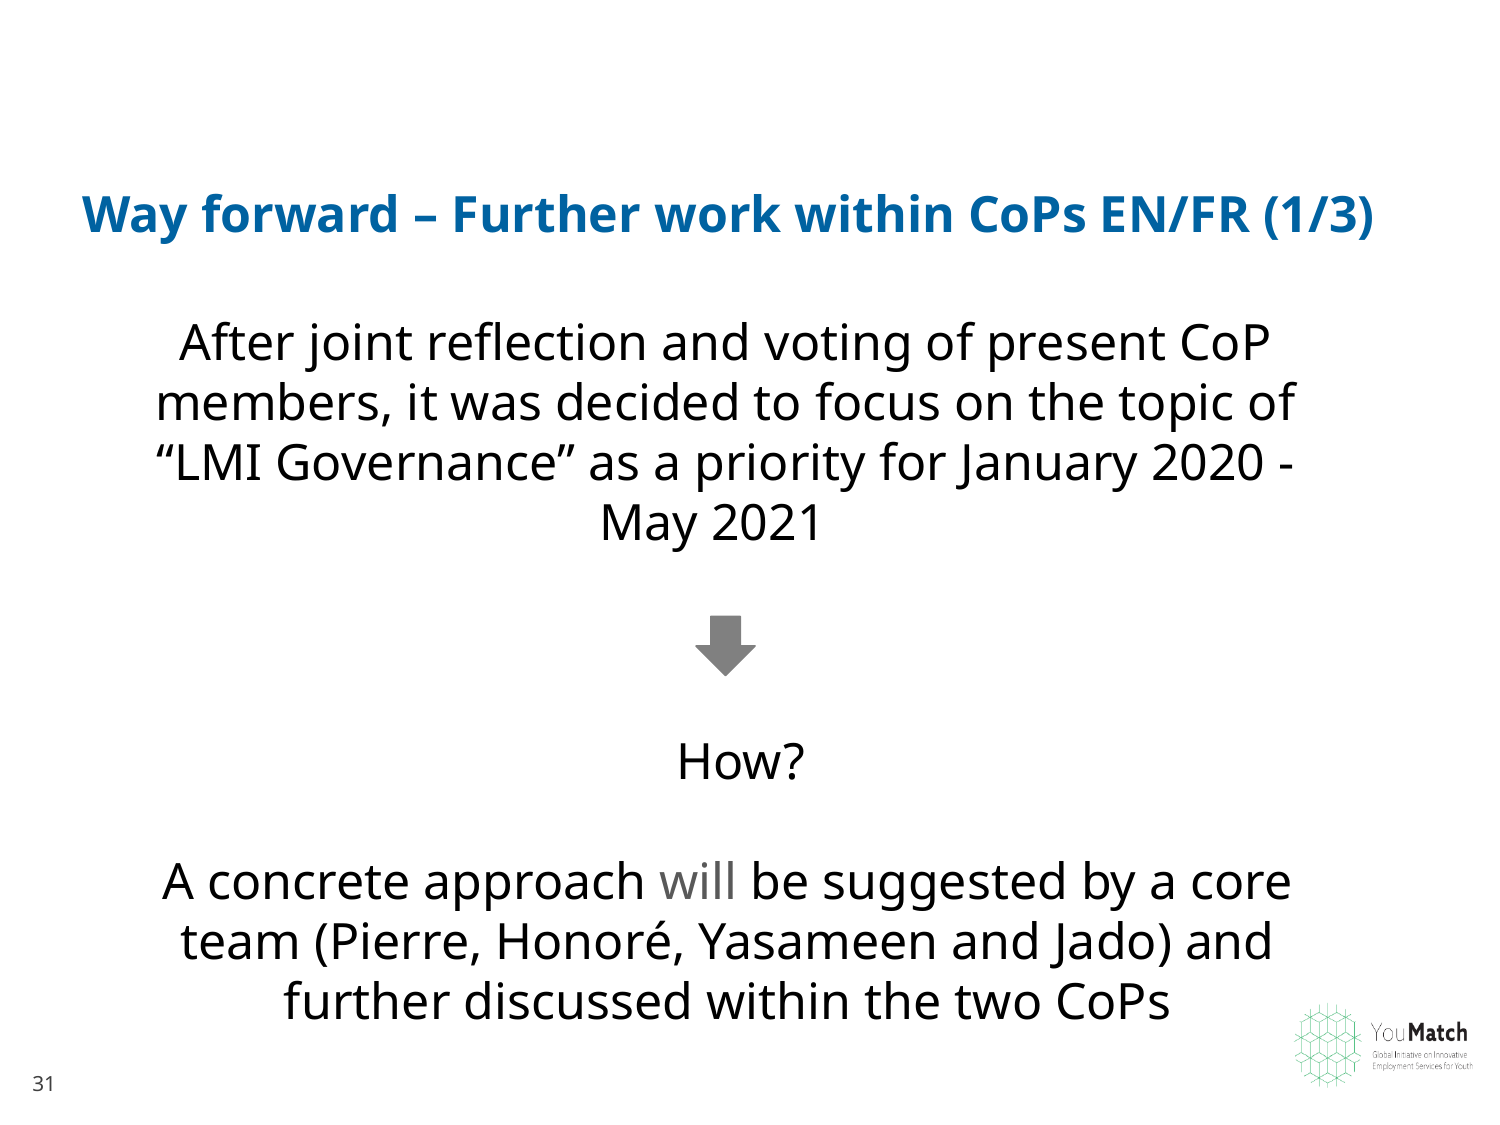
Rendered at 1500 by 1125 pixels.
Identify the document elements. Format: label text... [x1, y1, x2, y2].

picture [1293, 1002, 1473, 1088]
title Way forward – Further work within CoPs EN/FR (1/3) [59, 155, 1398, 270]
slide_number 31 [17, 1046, 101, 1107]
text_box [696, 616, 756, 676]
list After joint reflection and voting of present CoP members, it was decided to focus on the topic of “LMI Governance” as a priority for January 2020 - May 2021 [105, 302, 1346, 449]
text_box How? A concrete approach will be suggested by a core team (Pierre, Honoré, Yasameen and Jado) and further discussed within the two CoPs [107, 721, 1348, 1029]
